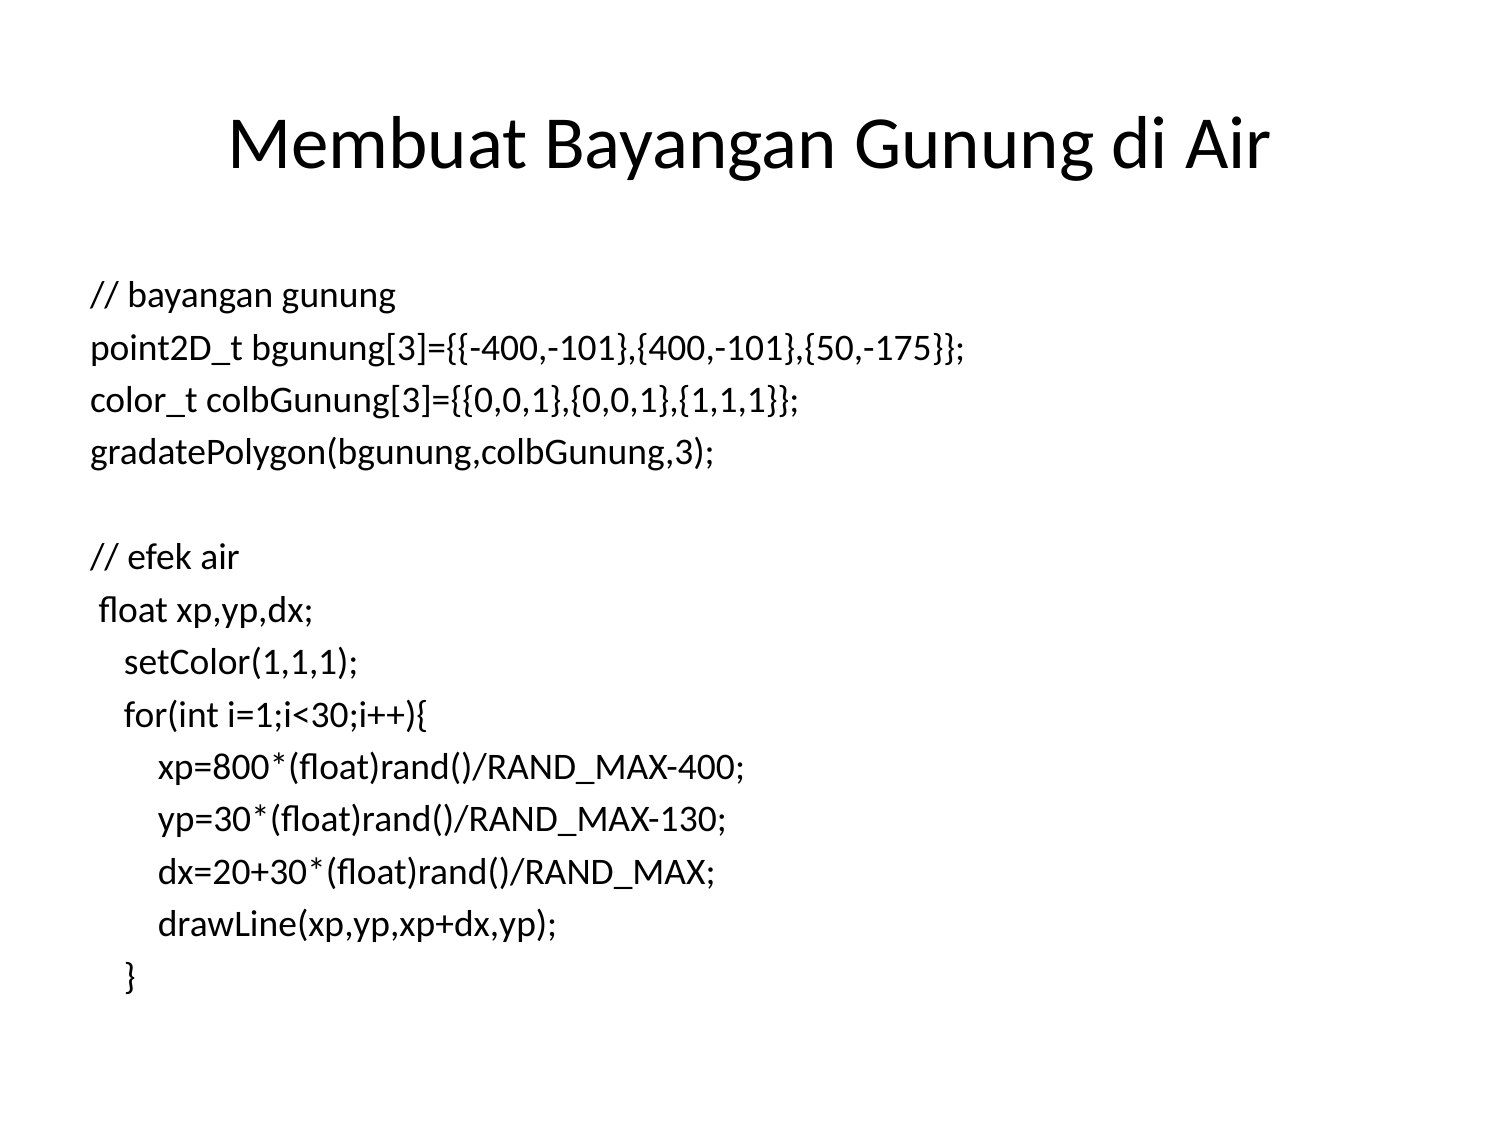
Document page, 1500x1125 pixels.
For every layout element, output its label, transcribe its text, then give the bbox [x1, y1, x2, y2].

title Membuat Bayangan Gunung di Air [75, 45, 1425, 233]
list // bayangan gunung point2D_t bgunung[3]={{-400,-101},{400,-101},{50,-175}}; color_t colbGunung[3]={{0,0,1},{0,0,1},{1,1,1}}; gradatePolygon(bgunung,colbGunung,3); // efek air float xp,yp,dx; setColor(1,1,1); for(int i=1;i<30;i++){ xp=800*(float)rand()/RAND_MAX-400; yp=30*(float)rand()/RAND_MAX-130; dx=20+30*(float)rand()/RAND_MAX; drawLine(xp,yp,xp+dx,yp); } [75, 262, 1425, 1005]
